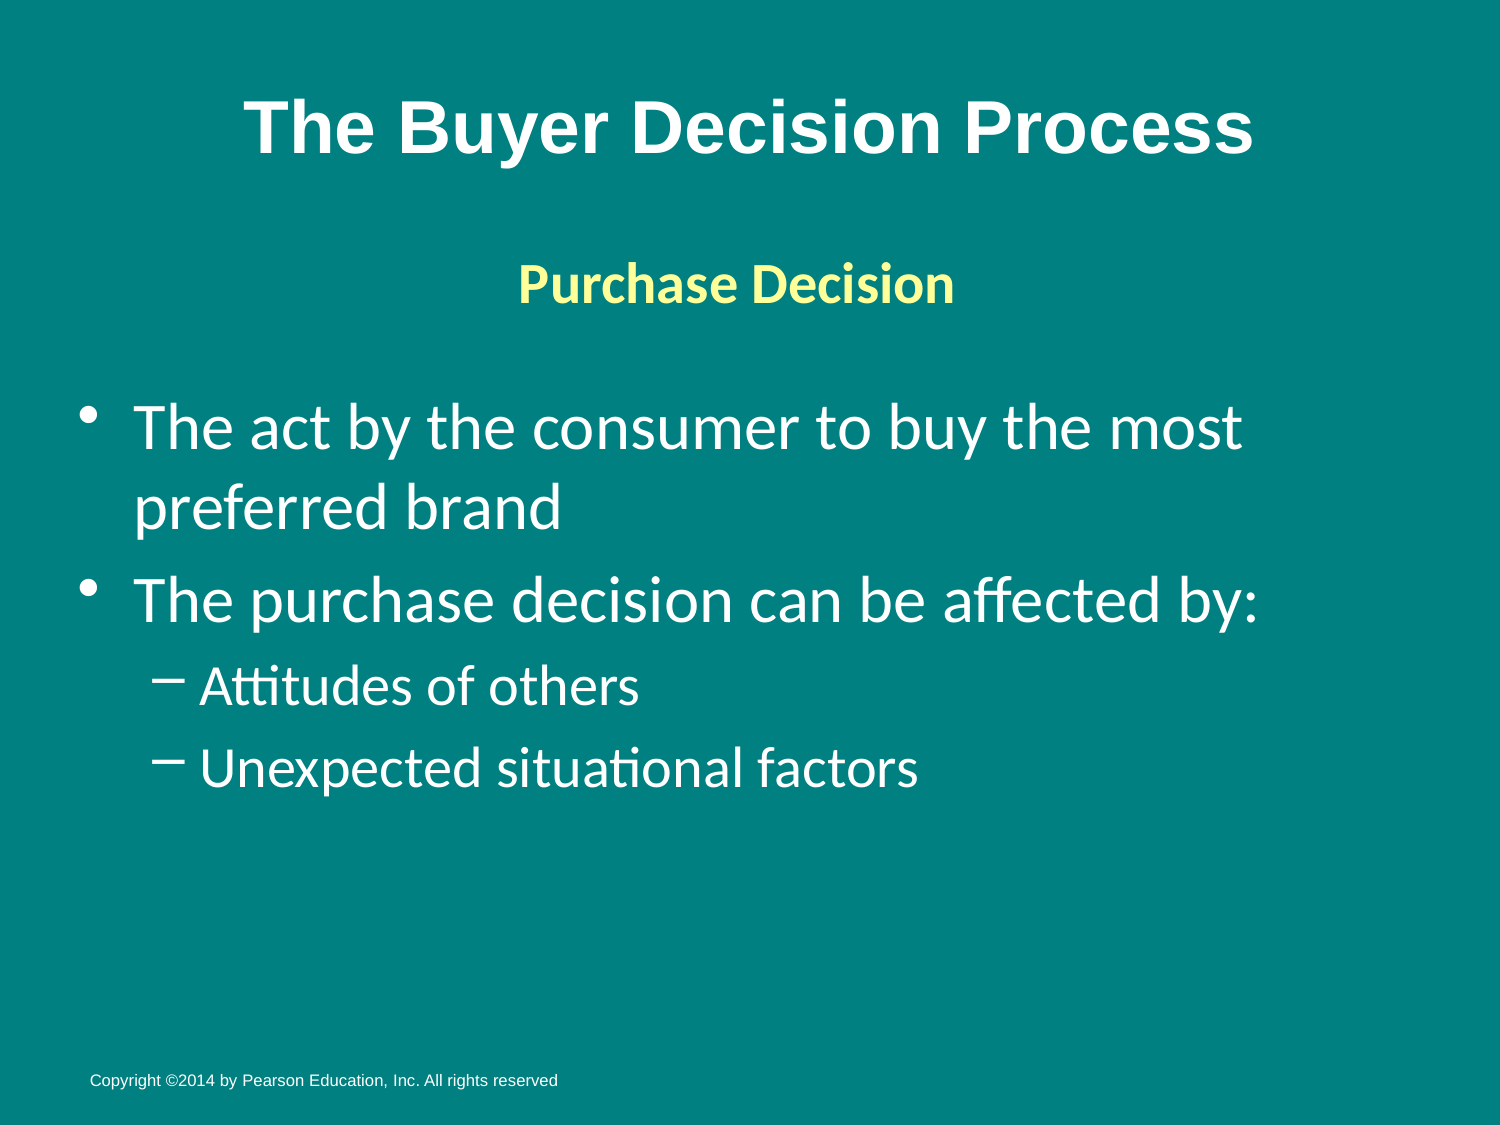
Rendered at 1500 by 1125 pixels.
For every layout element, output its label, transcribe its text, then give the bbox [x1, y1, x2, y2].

title The Buyer Decision Process [112, 37, 1388, 226]
list Purchase Decision [149, 237, 1326, 301]
text_box Copyright ©2014 by Pearson Education, Inc. All rights reserved [74, 1062, 825, 1098]
list The act by the consumer to buy the most preferred brand The purchase decision can be affected by: Attitudes of others Unexpected situational factors [62, 374, 1388, 1063]
